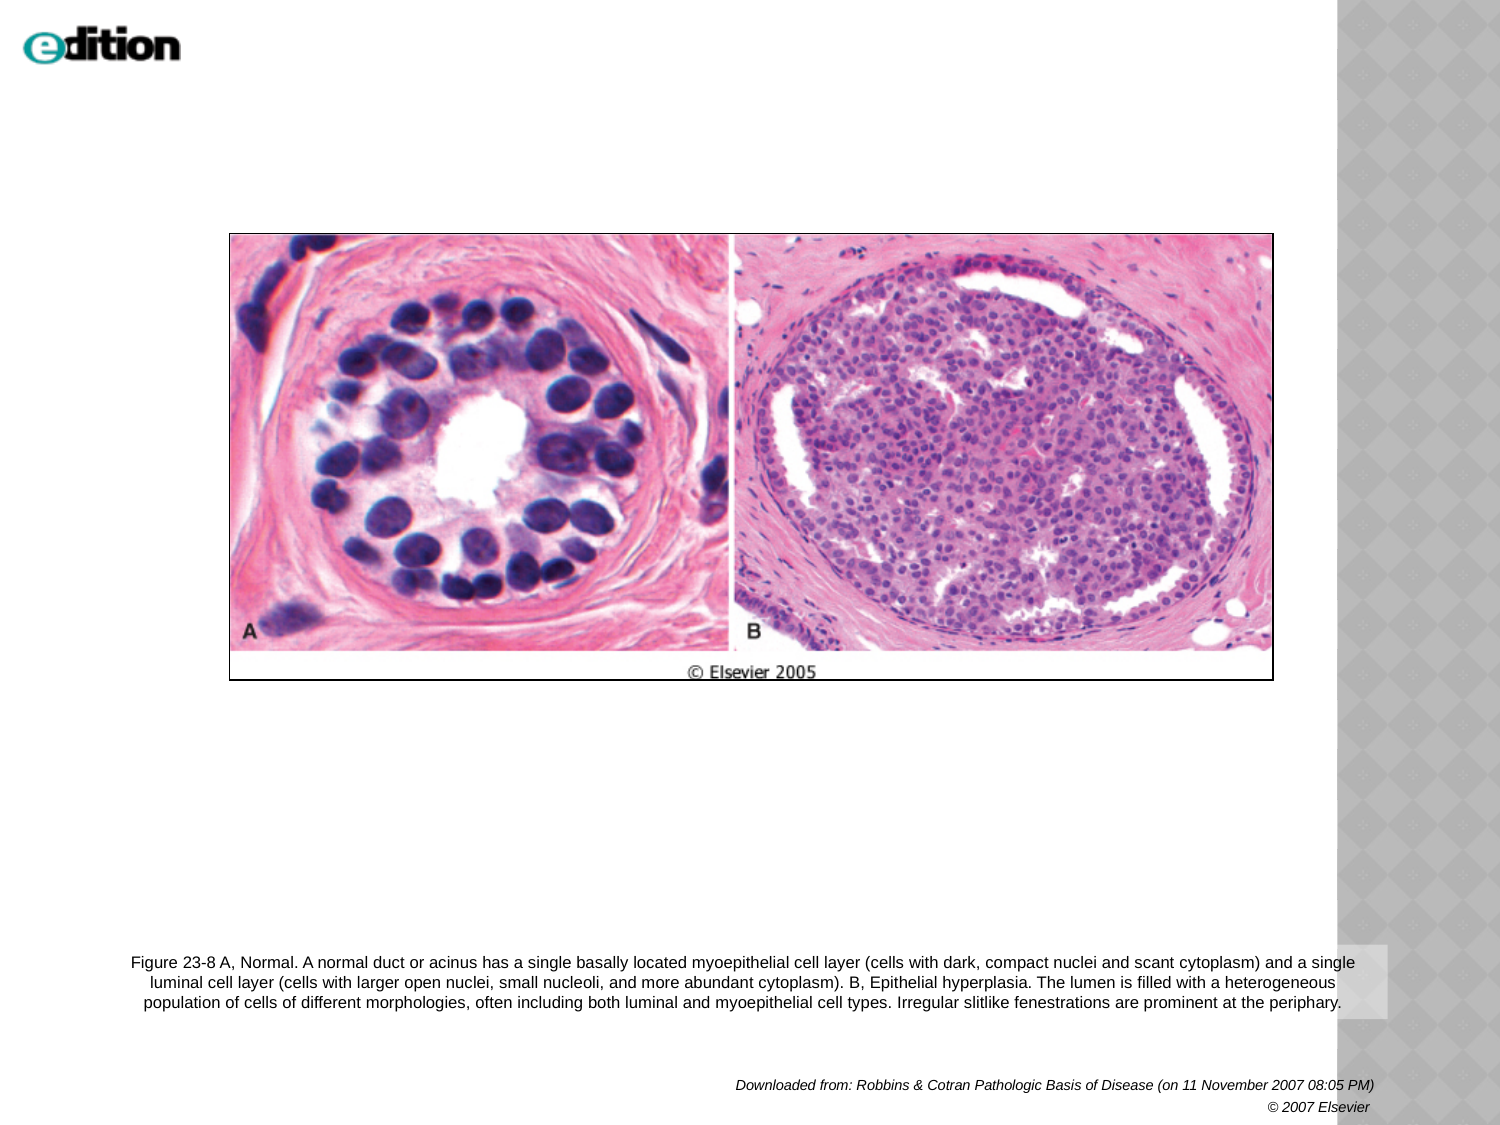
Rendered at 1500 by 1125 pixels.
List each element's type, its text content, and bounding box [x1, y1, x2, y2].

picture [230, 233, 1273, 680]
text_box Figure 23-8 A, Normal. A normal duct or acinus has a single basally located myoepithelial cell layer (cells with dark, compact nuclei and scant cytoplasm) and a single luminal cell layer (cells with larger open nuclei, small nucleoli, and more abundant cytoplasm). B, Epithelial hyperplasia. The lumen is filled with a heterogeneous population of cells of different morphologies, often including both luminal and myoepithelial cell types. Irregular slitlike fenestrations are prominent at the periphary. [100, 944, 1388, 1020]
picture [17, 18, 181, 71]
text_box Downloaded from: Robbins & Cotran Pathologic Basis of Disease (on 11 November 2007 08:05 PM) [656, 1068, 1390, 1102]
text_box © 2007 Elsevier [656, 1090, 1389, 1123]
